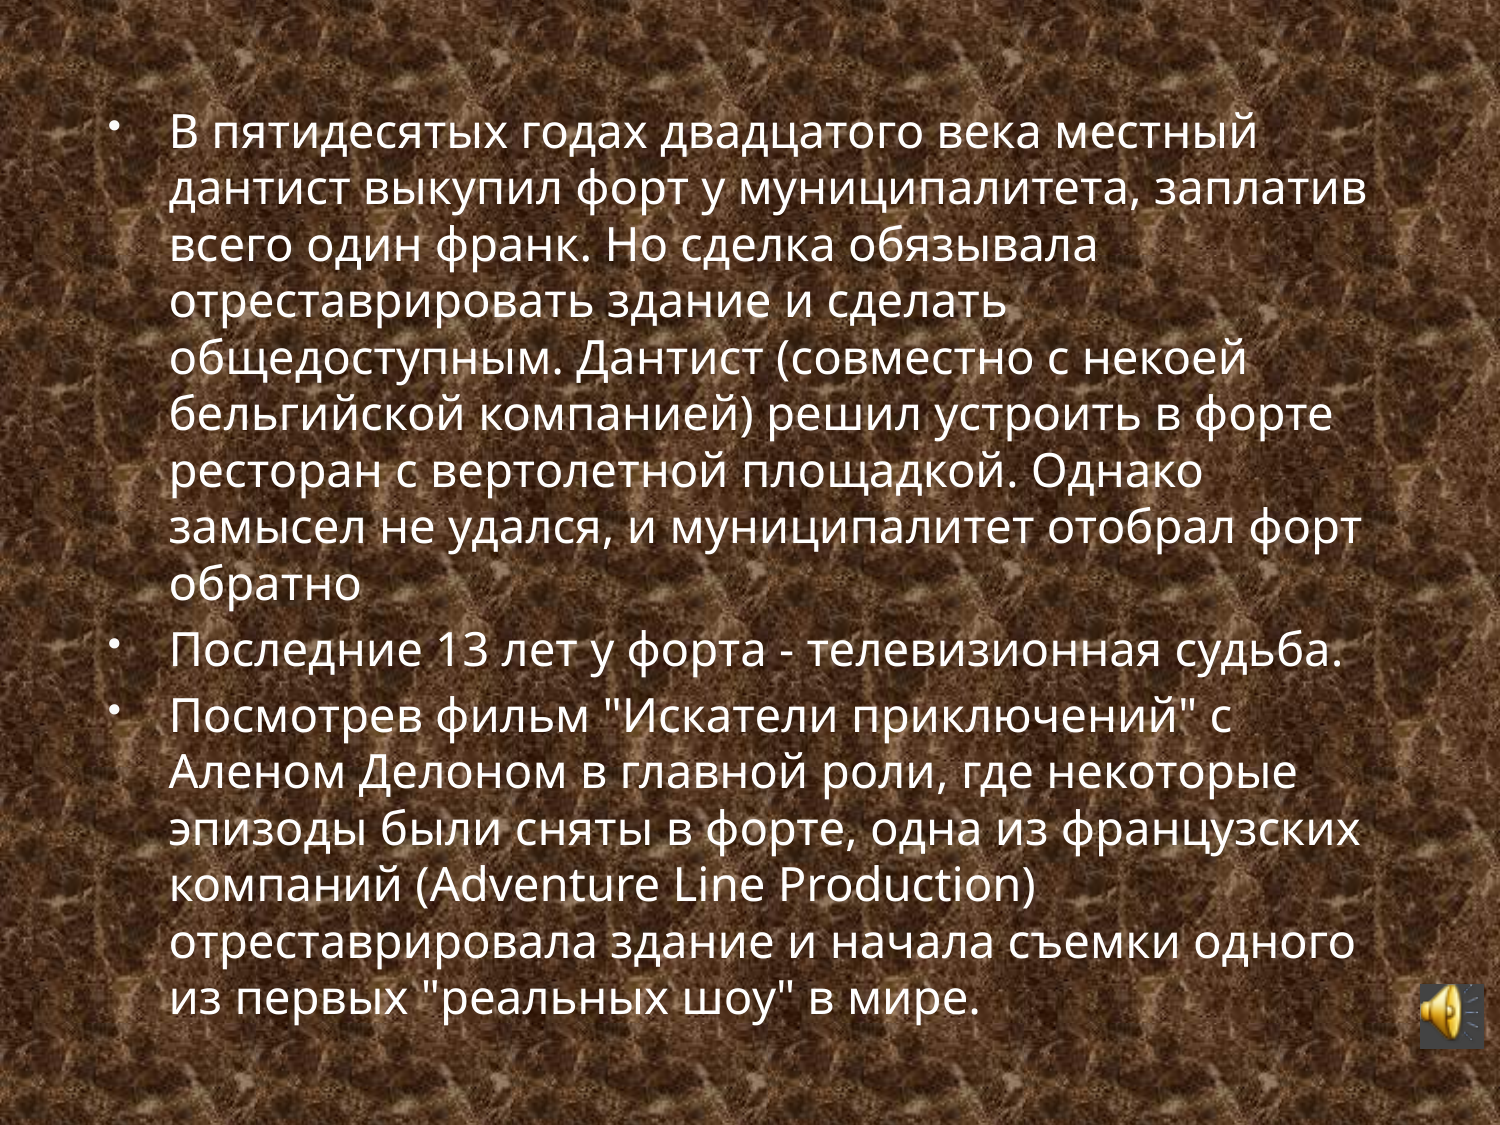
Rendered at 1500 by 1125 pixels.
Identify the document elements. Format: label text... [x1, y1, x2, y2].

list В пятидесятых годах двадцатого века местный дантист выкупил форт у муниципалитета, заплатив всего один франк. Но сделка обязывала отреставрировать здание и сделать общедоступным. Дантист (совместно с некоей бельгийской компанией) решил устроить в форте ресторан с вертолетной площадкой. Однако замысел не удался, и муниципалитет отобрал форт обратно Последние 13 лет у форта - телевизионная судьба. Посмотрев фильм "Искатели приключений" с Аленом Делоном в главной роли, где некоторые эпизоды были сняты в форте, одна из французских компаний (Adventure Line Production) отреставрировала здание и начала съемки одного из первых "реальных шоу" в мире. [75, 93, 1425, 1035]
picture [0, 0, 1500, 1125]
